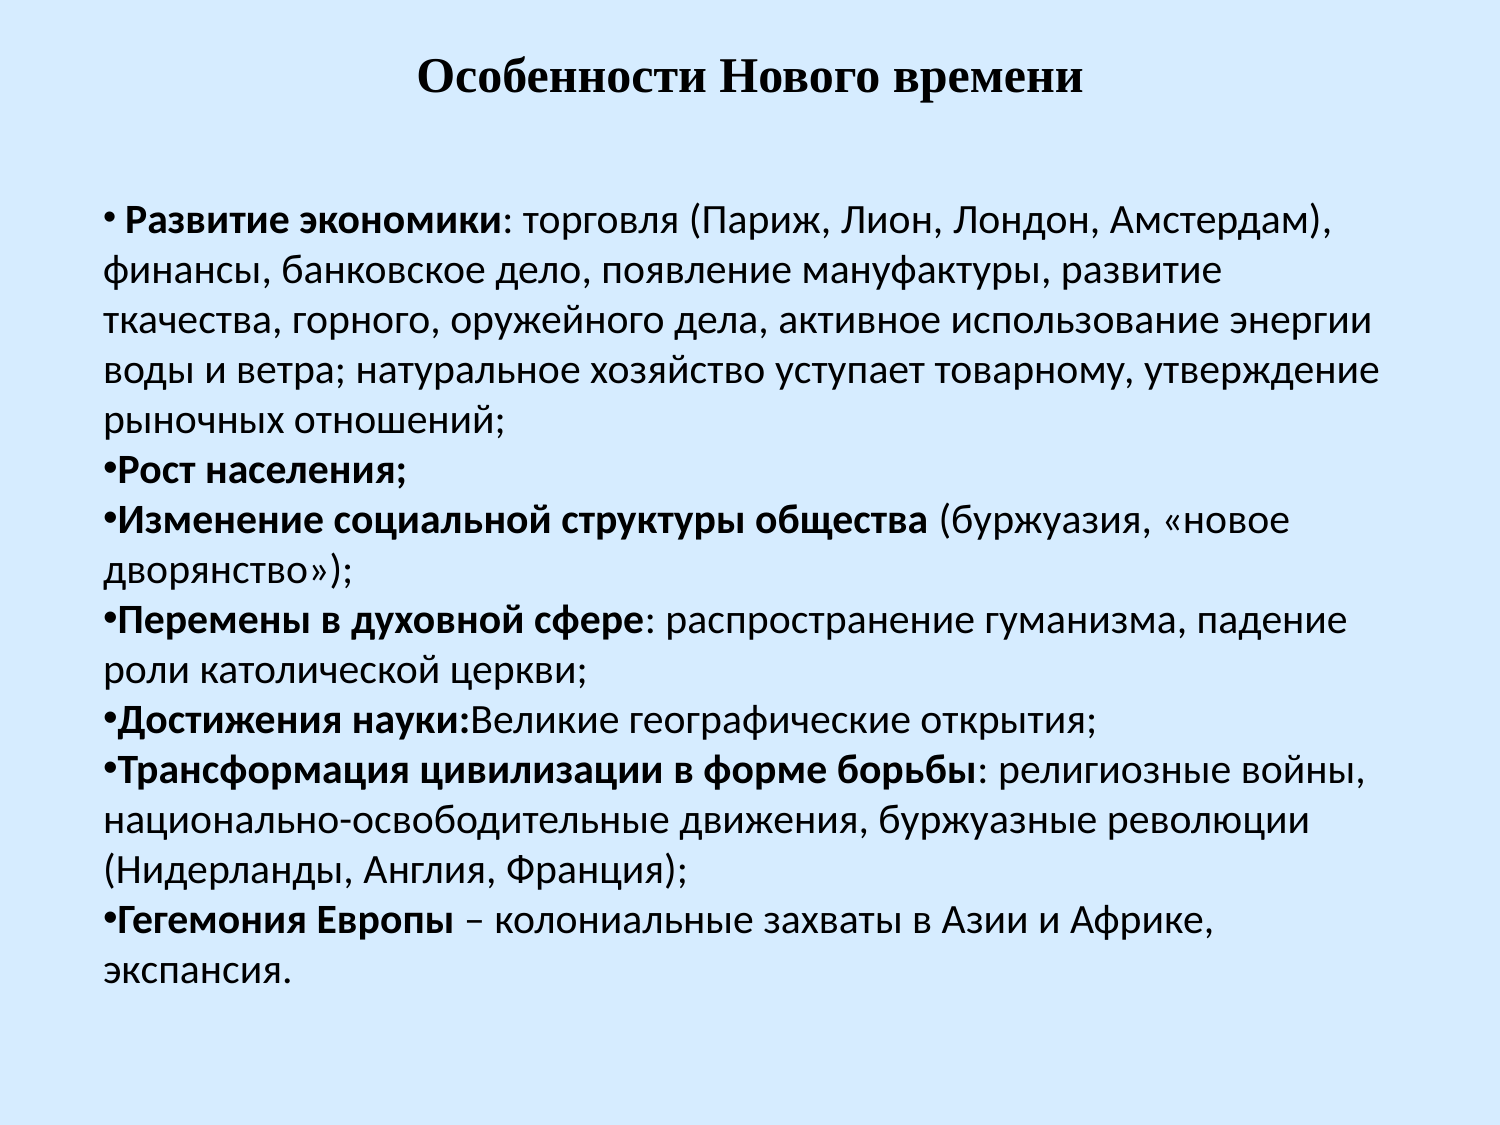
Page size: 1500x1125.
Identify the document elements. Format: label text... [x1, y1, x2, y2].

text_box Развитие экономики: торговля (Париж, Лион, Лондон, Амстердам), финансы, банковское дело, появление мануфактуры, развитие ткачества, горного, оружейного дела, активное использование энергии воды и ветра; натуральное хозяйство уступает товарному, утверждение рыночных отношений; Рост населения; Изменение социальной структуры общества (буржуазия, «новое дворянство»); Перемены в духовной сфере: распространение гуманизма, падение роли католической церкви; Достижения науки:Великие географические открытия; Трансформация цивилизации в форме борьбы: религиозные войны, национально-освободительные движения, буржуазные революции (Нидерланды, Англия, Франция); Гегемония Европы – колониальные захваты в Азии и Африке, экспансия. [88, 184, 1412, 1045]
text_box Особенности Нового времени [23, 35, 1477, 110]
